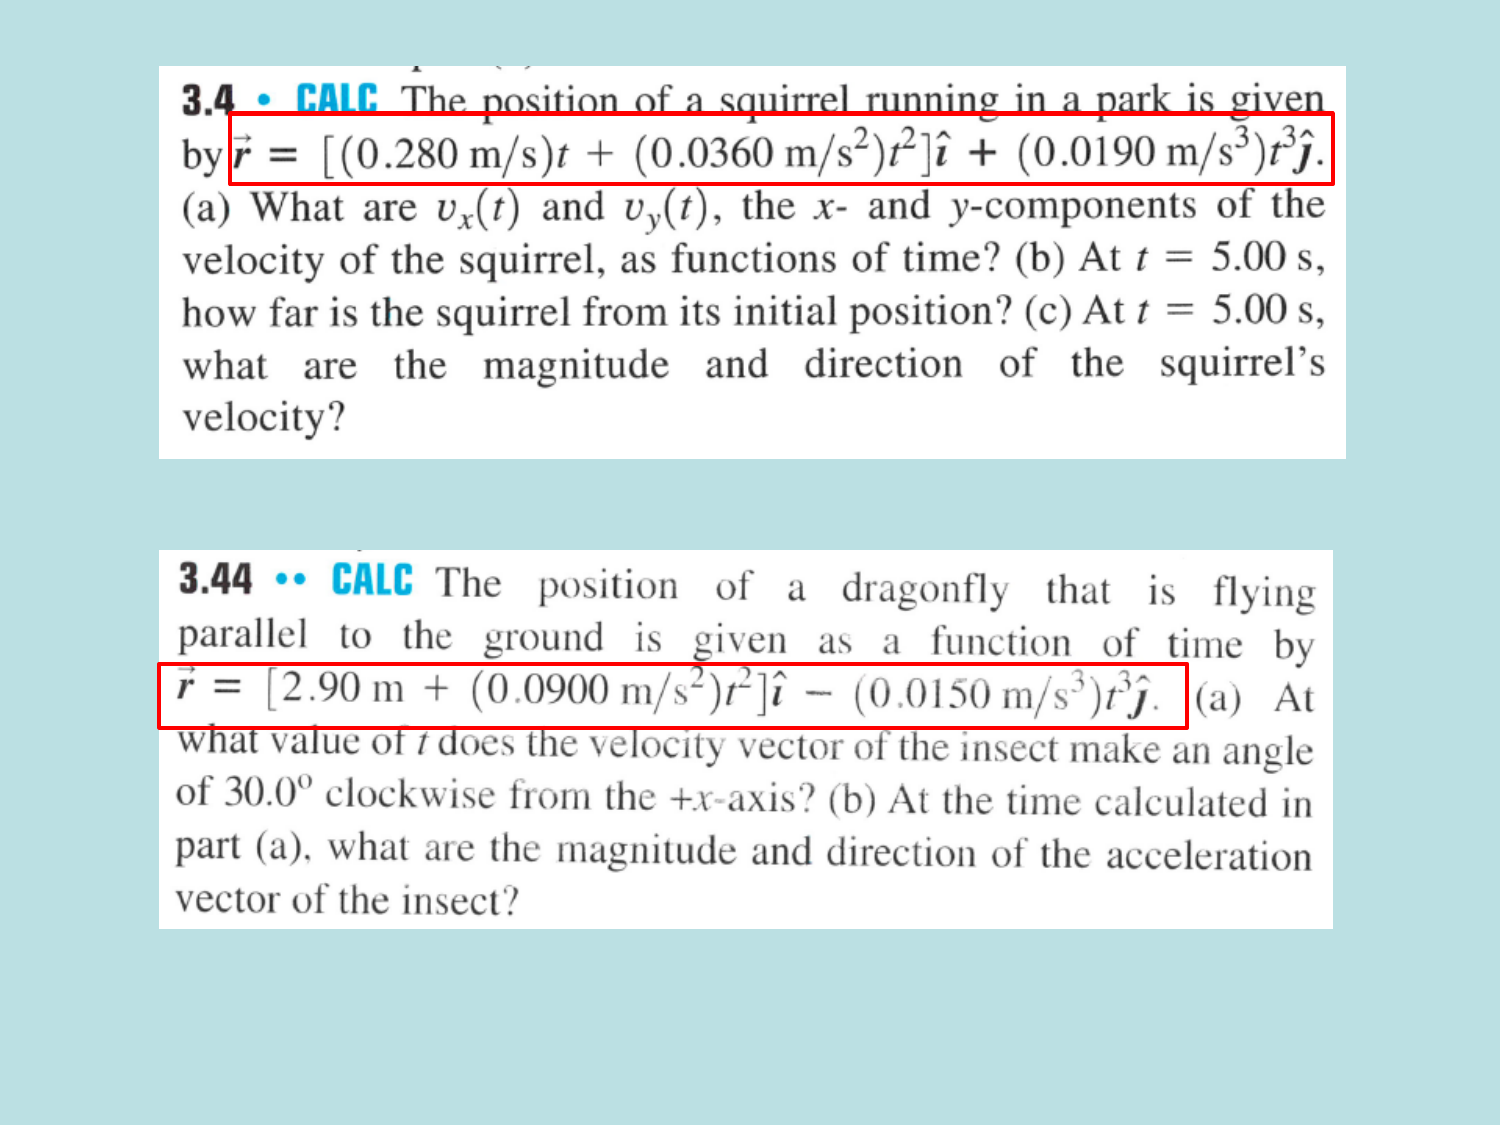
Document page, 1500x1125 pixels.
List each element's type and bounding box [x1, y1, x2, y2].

picture [159, 66, 1346, 459]
picture [159, 550, 1333, 930]
